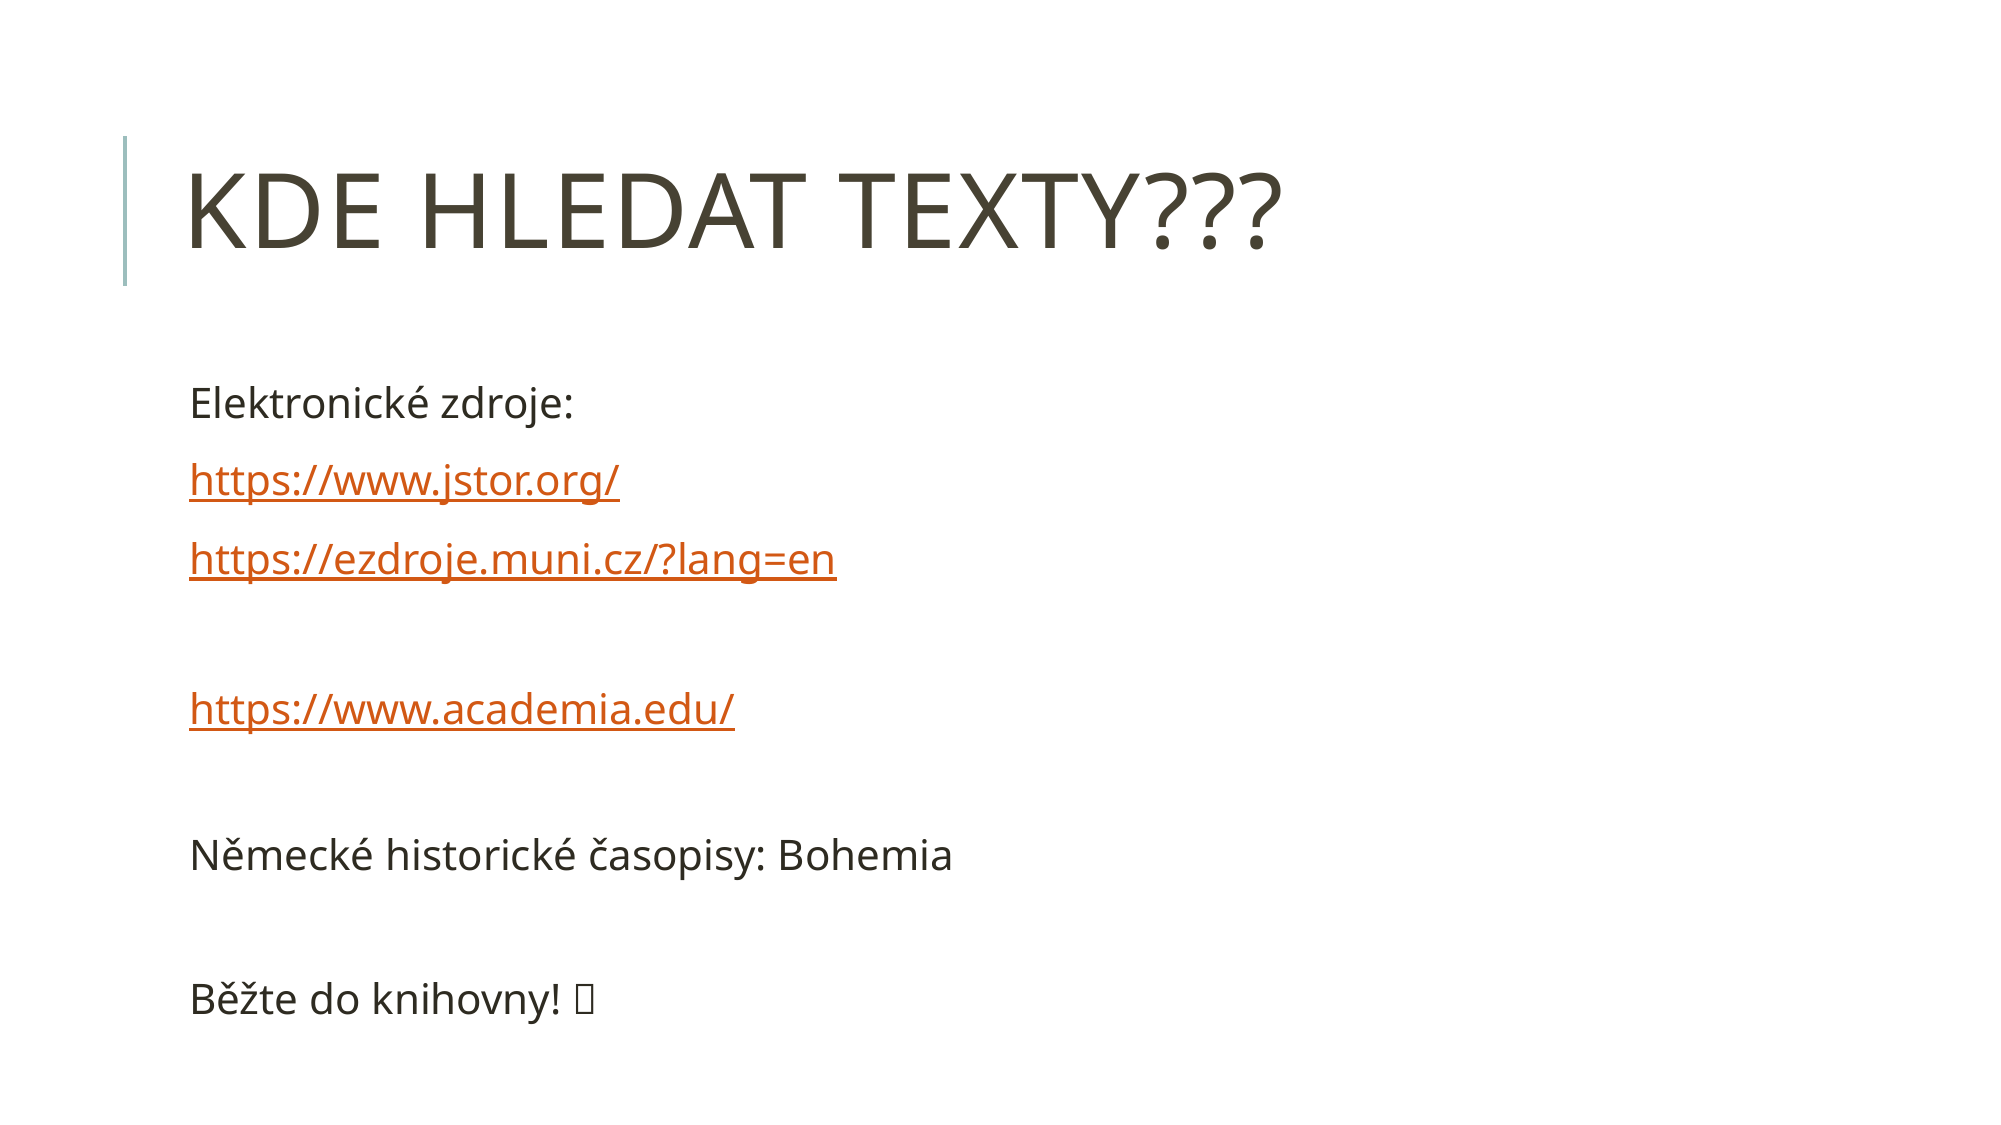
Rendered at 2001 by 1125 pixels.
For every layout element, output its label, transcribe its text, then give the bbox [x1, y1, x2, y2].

title Kde hledat texty??? [168, 96, 1763, 342]
list Elektronické zdroje: https://www.jstor.org/ https://ezdroje.muni.cz/?lang=en https://www.academia.edu/ Německé historické časopisy: Bohemia Běžte do knihovny!  [168, 375, 1763, 1035]
